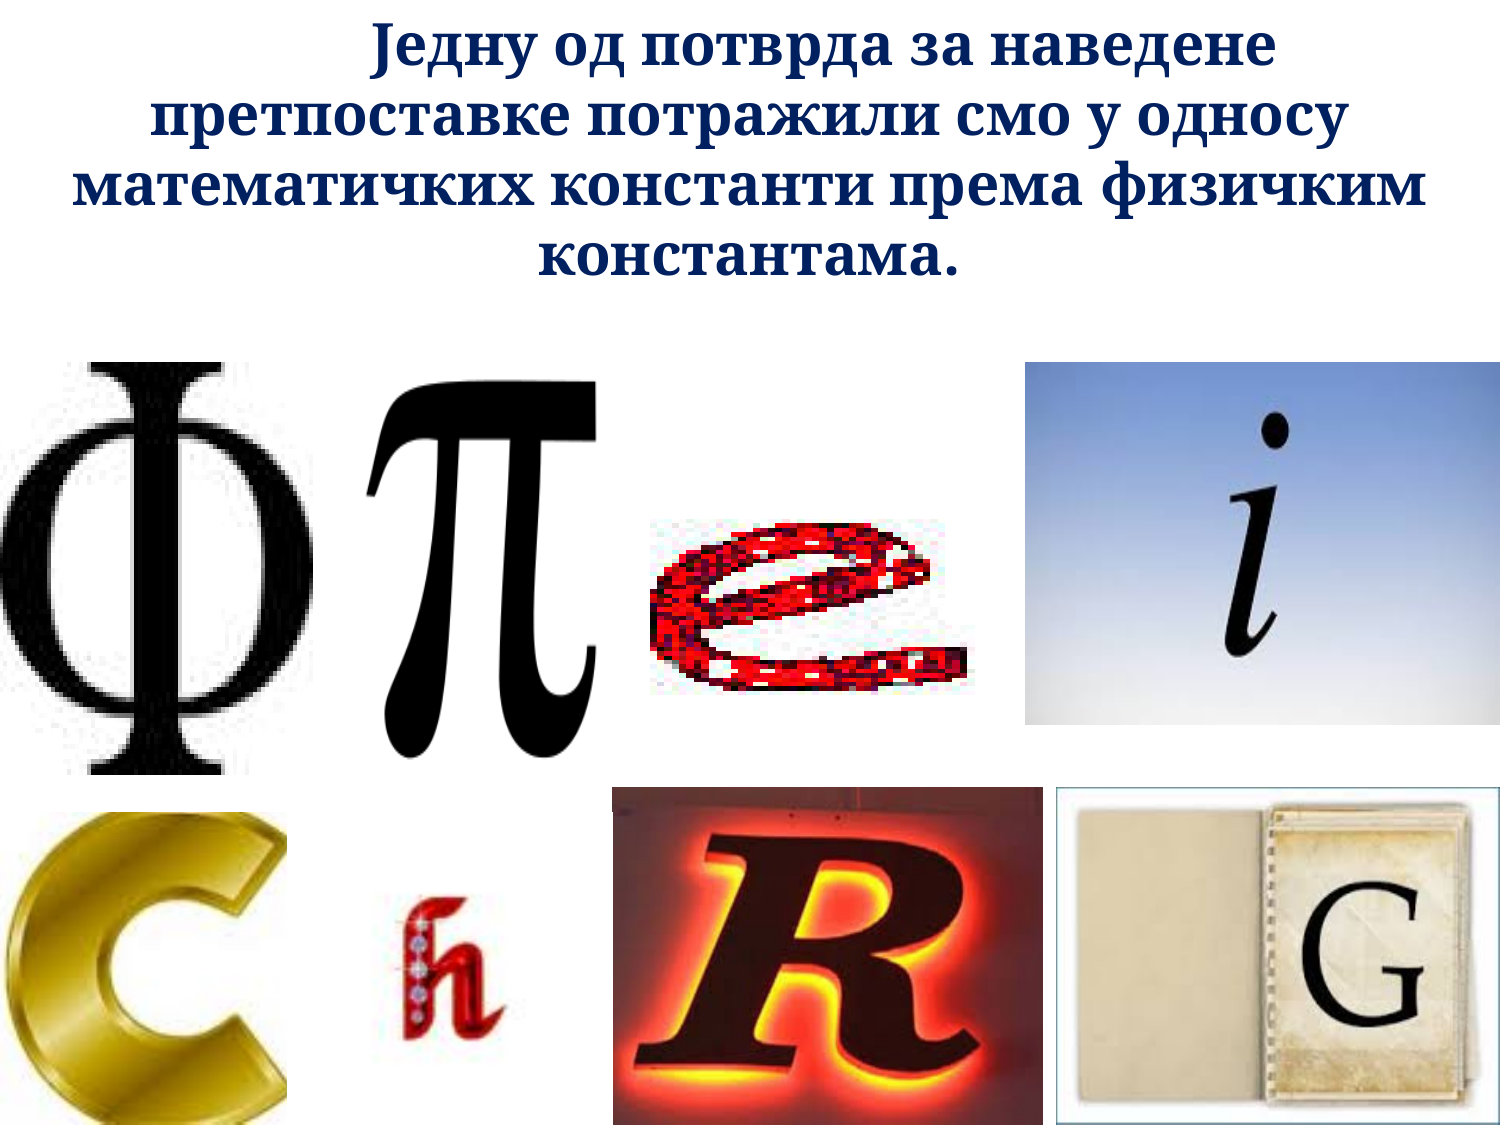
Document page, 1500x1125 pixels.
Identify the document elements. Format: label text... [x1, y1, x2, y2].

picture [1024, 362, 1500, 726]
picture [0, 787, 1043, 1125]
picture [1055, 787, 1500, 1125]
picture [649, 449, 976, 776]
picture [362, 374, 601, 766]
picture [0, 362, 313, 776]
text_box Једну од потврда за наведене претпоставке потражили смо у односу математичких константи према физичким константама. [0, 0, 1500, 295]
